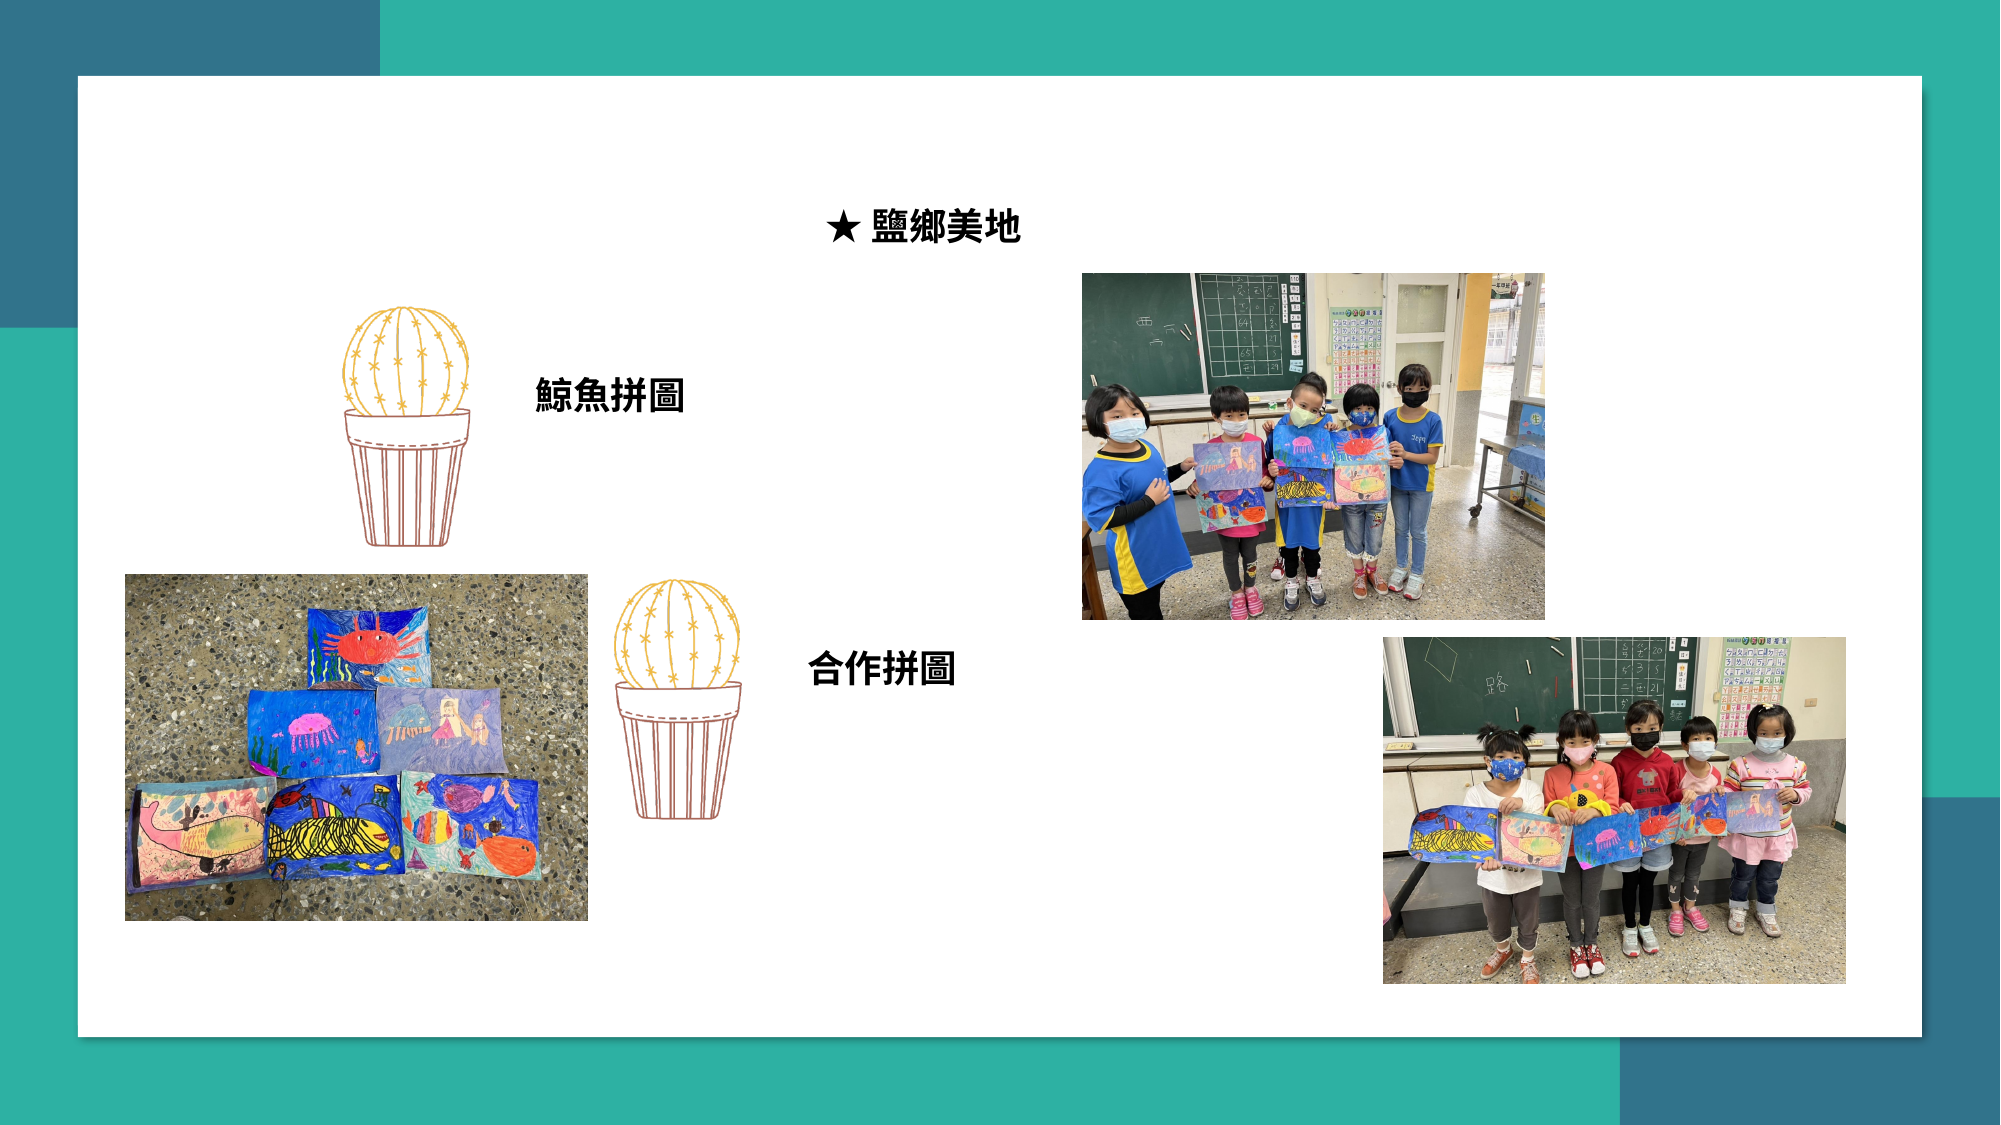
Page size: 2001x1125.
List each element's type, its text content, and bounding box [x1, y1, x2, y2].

text_box 合作拼圖 [792, 637, 1121, 743]
text_box ★鹽鄉美地 [810, 195, 1190, 256]
picture [125, 574, 589, 921]
picture [1082, 273, 1545, 621]
picture [599, 488, 743, 824]
picture [1382, 637, 1846, 984]
text_box 鯨魚拼圖 [520, 364, 850, 425]
text_box [77, 75, 1922, 1026]
picture [328, 216, 471, 551]
